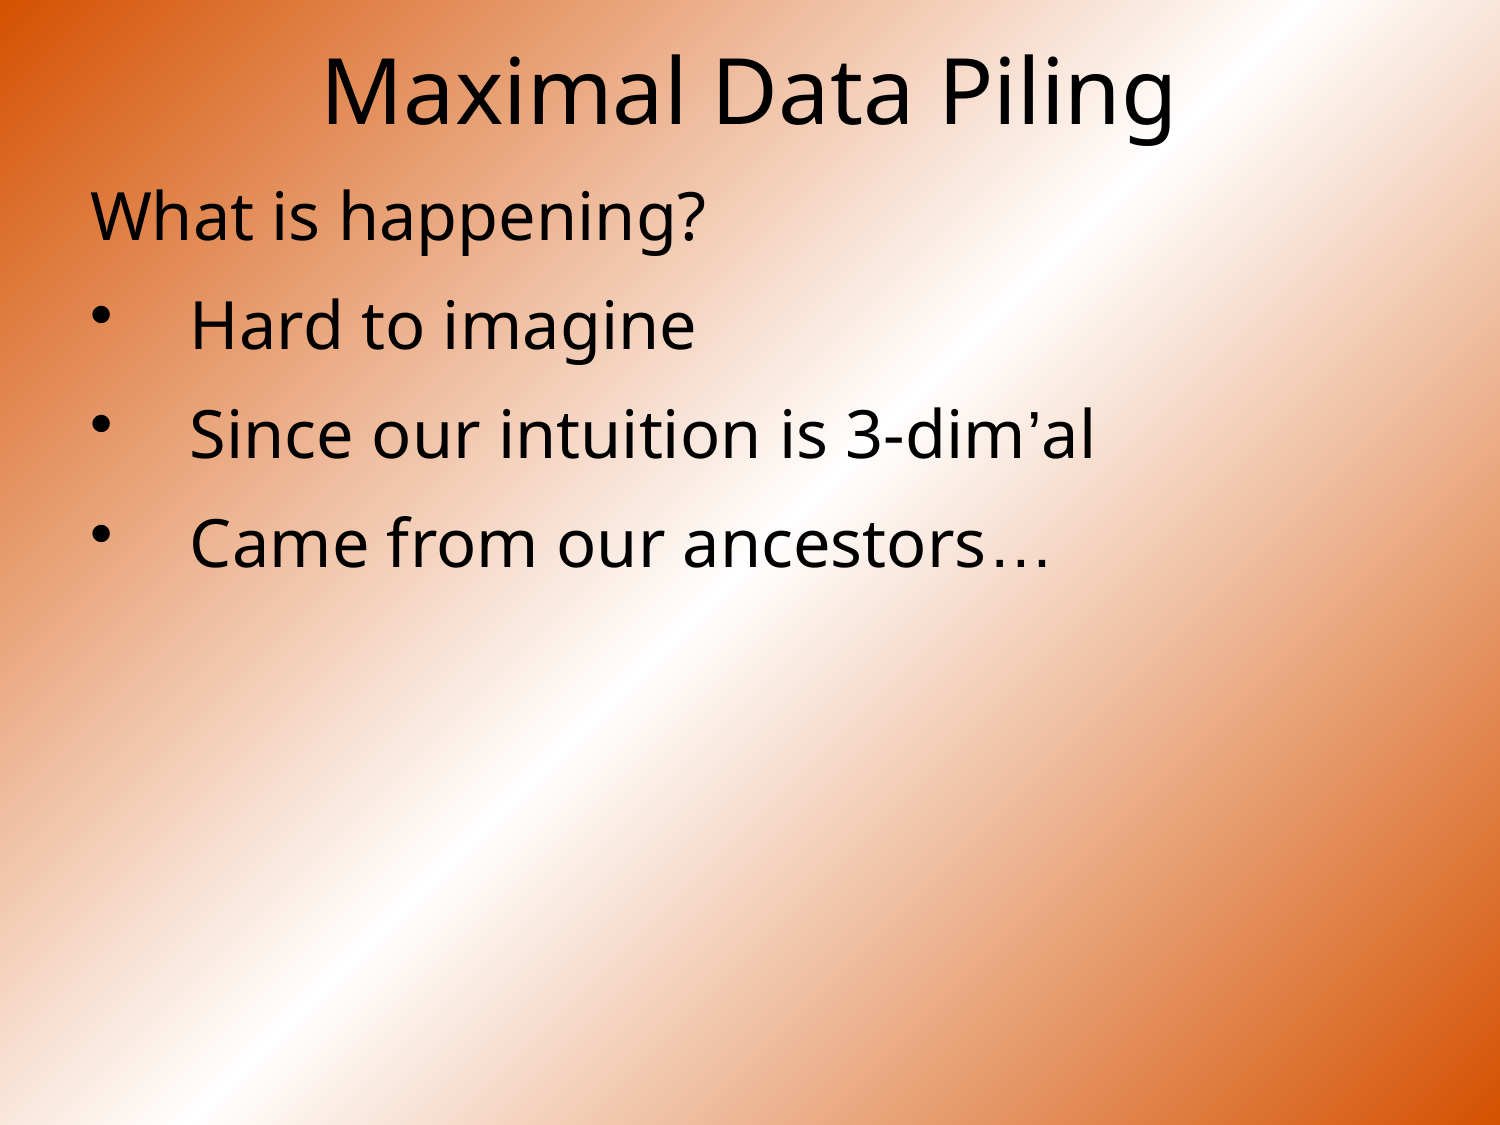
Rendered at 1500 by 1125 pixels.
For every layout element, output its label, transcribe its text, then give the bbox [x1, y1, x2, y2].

title Maximal Data Piling [112, 24, 1388, 149]
list What is happening? Hard to imagine Since our intuition is 3-dim’al Came from our ancestors… [75, 149, 1413, 539]
list What is happening? Hard to imagine Since our intuition is 3-dim’al Came from our ancestors… [75, 540, 1413, 1050]
